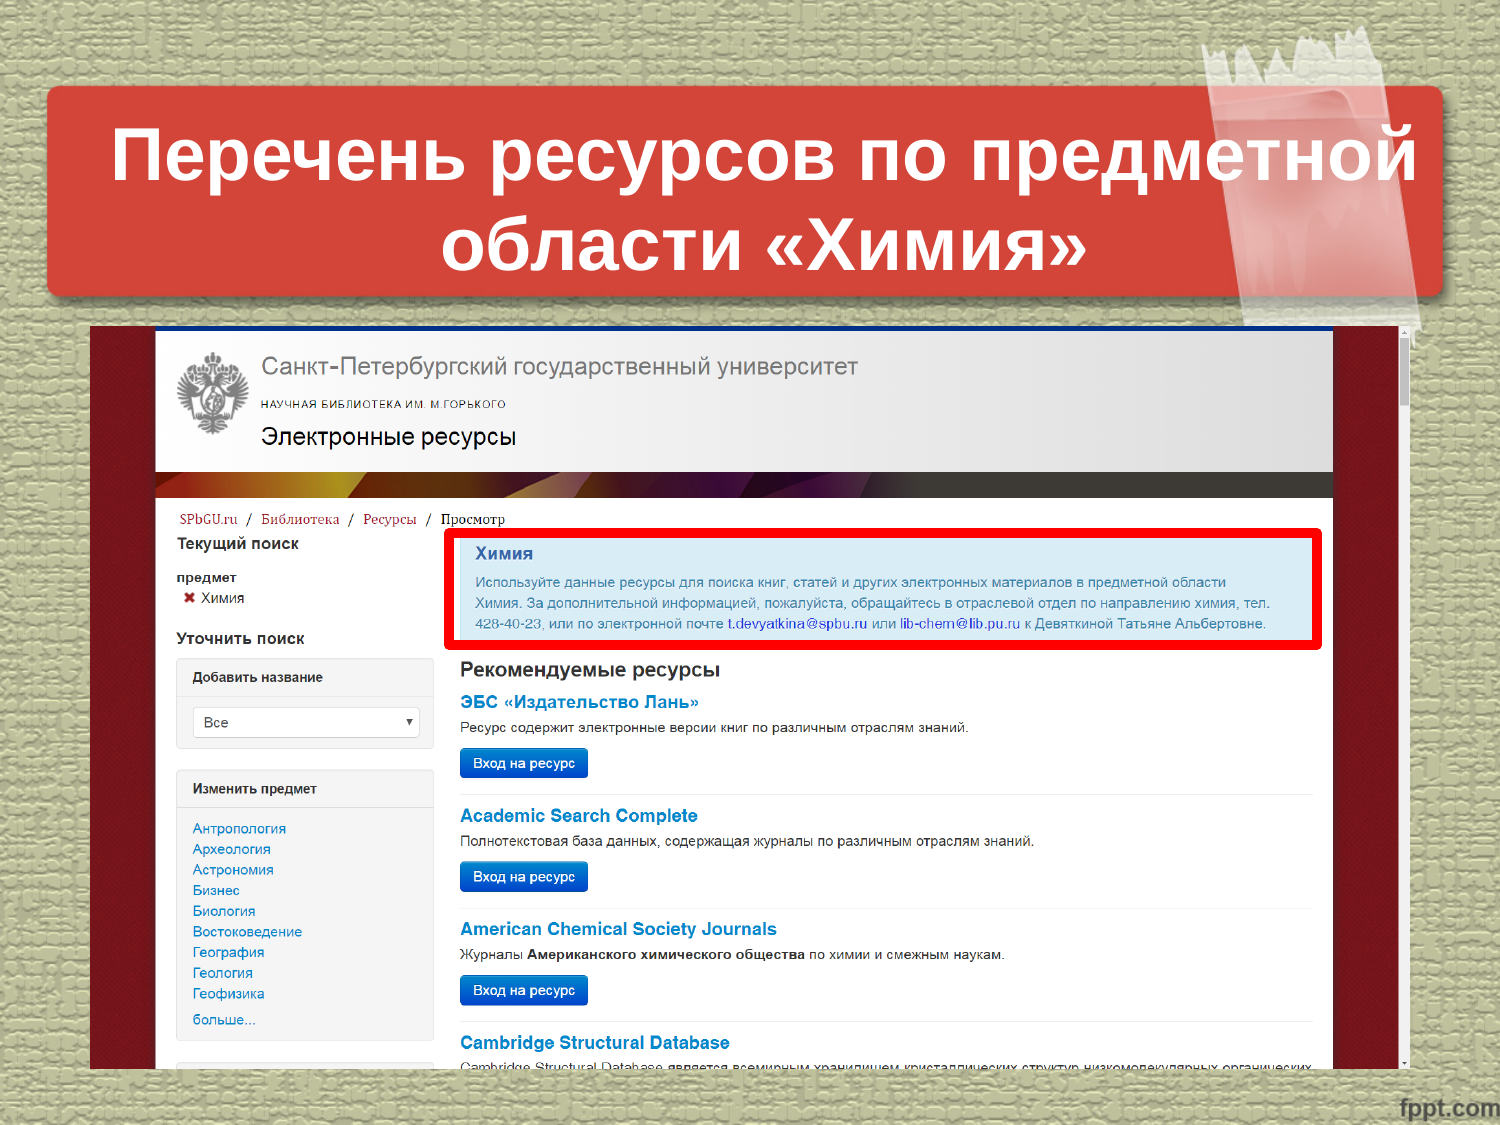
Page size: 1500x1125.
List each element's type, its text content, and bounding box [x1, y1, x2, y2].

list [89, 325, 1411, 1069]
picture [0, 0, 1500, 1125]
title Перечень ресурсов по предметной области «Химия» [90, 101, 1441, 290]
